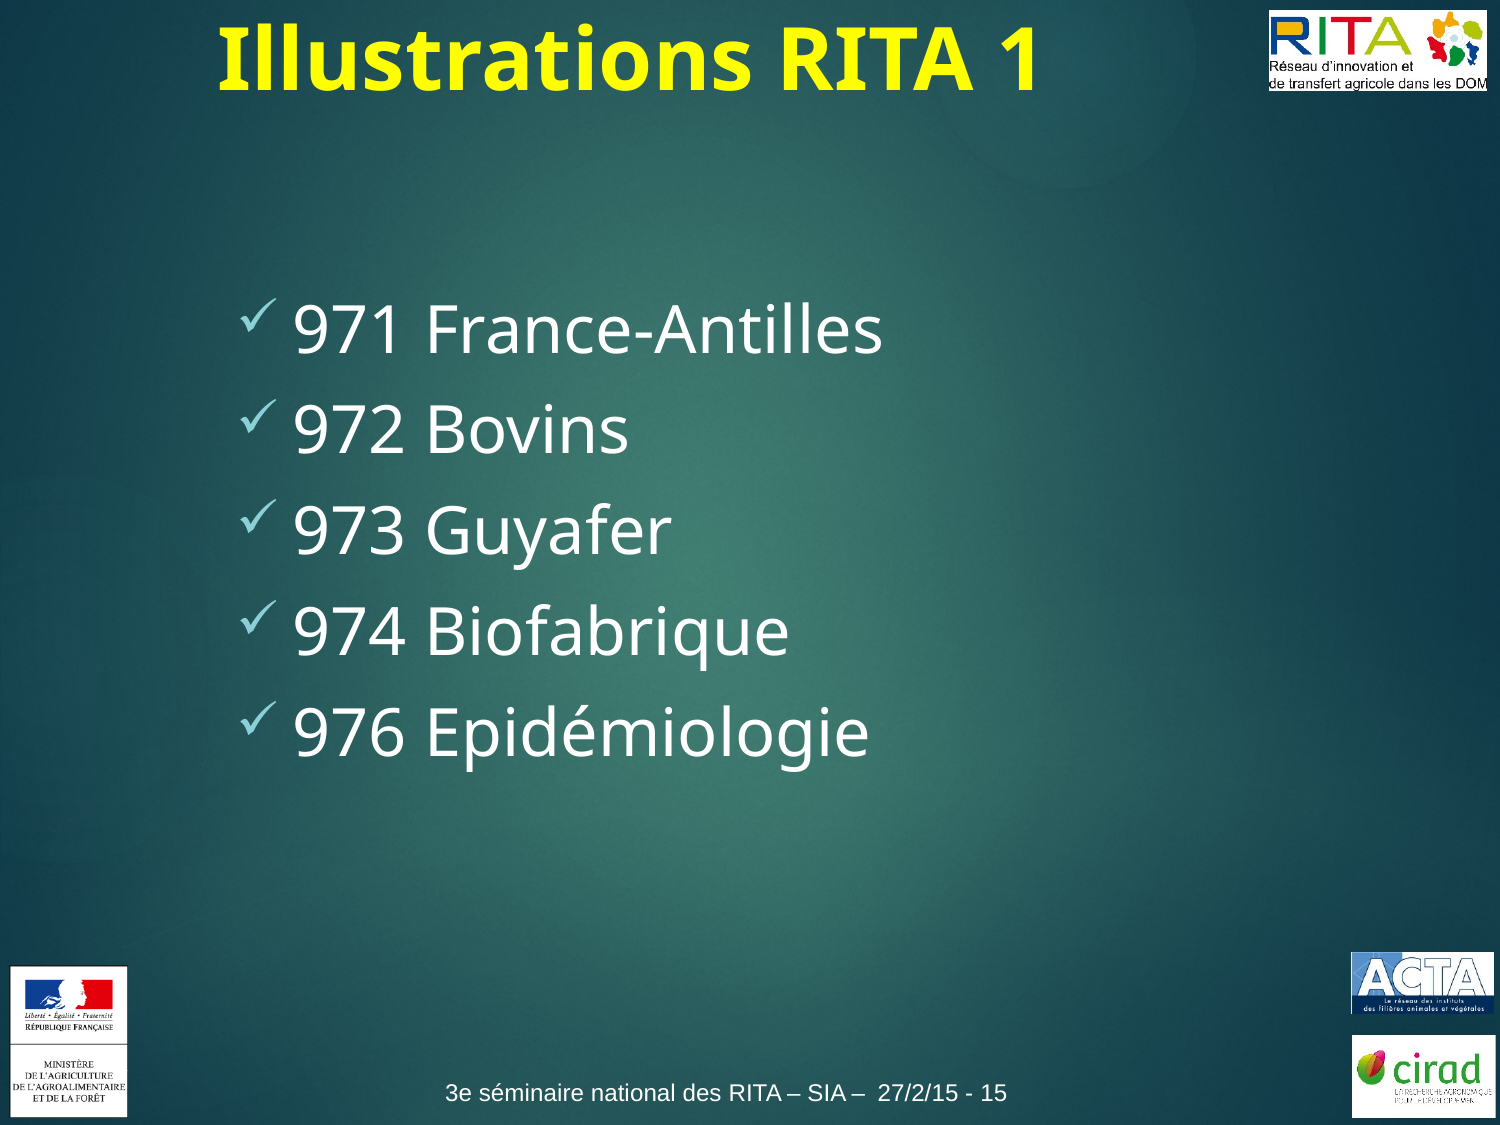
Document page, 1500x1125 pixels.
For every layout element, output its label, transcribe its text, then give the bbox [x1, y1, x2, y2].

title Illustrations RITA 1 [0, 0, 1270, 150]
picture [0, 0, 1500, 1125]
list 971 France-Antilles 972 Bovins 973 Guyafer 974 Biofabrique 976 Epidémiologie [159, 278, 1375, 846]
